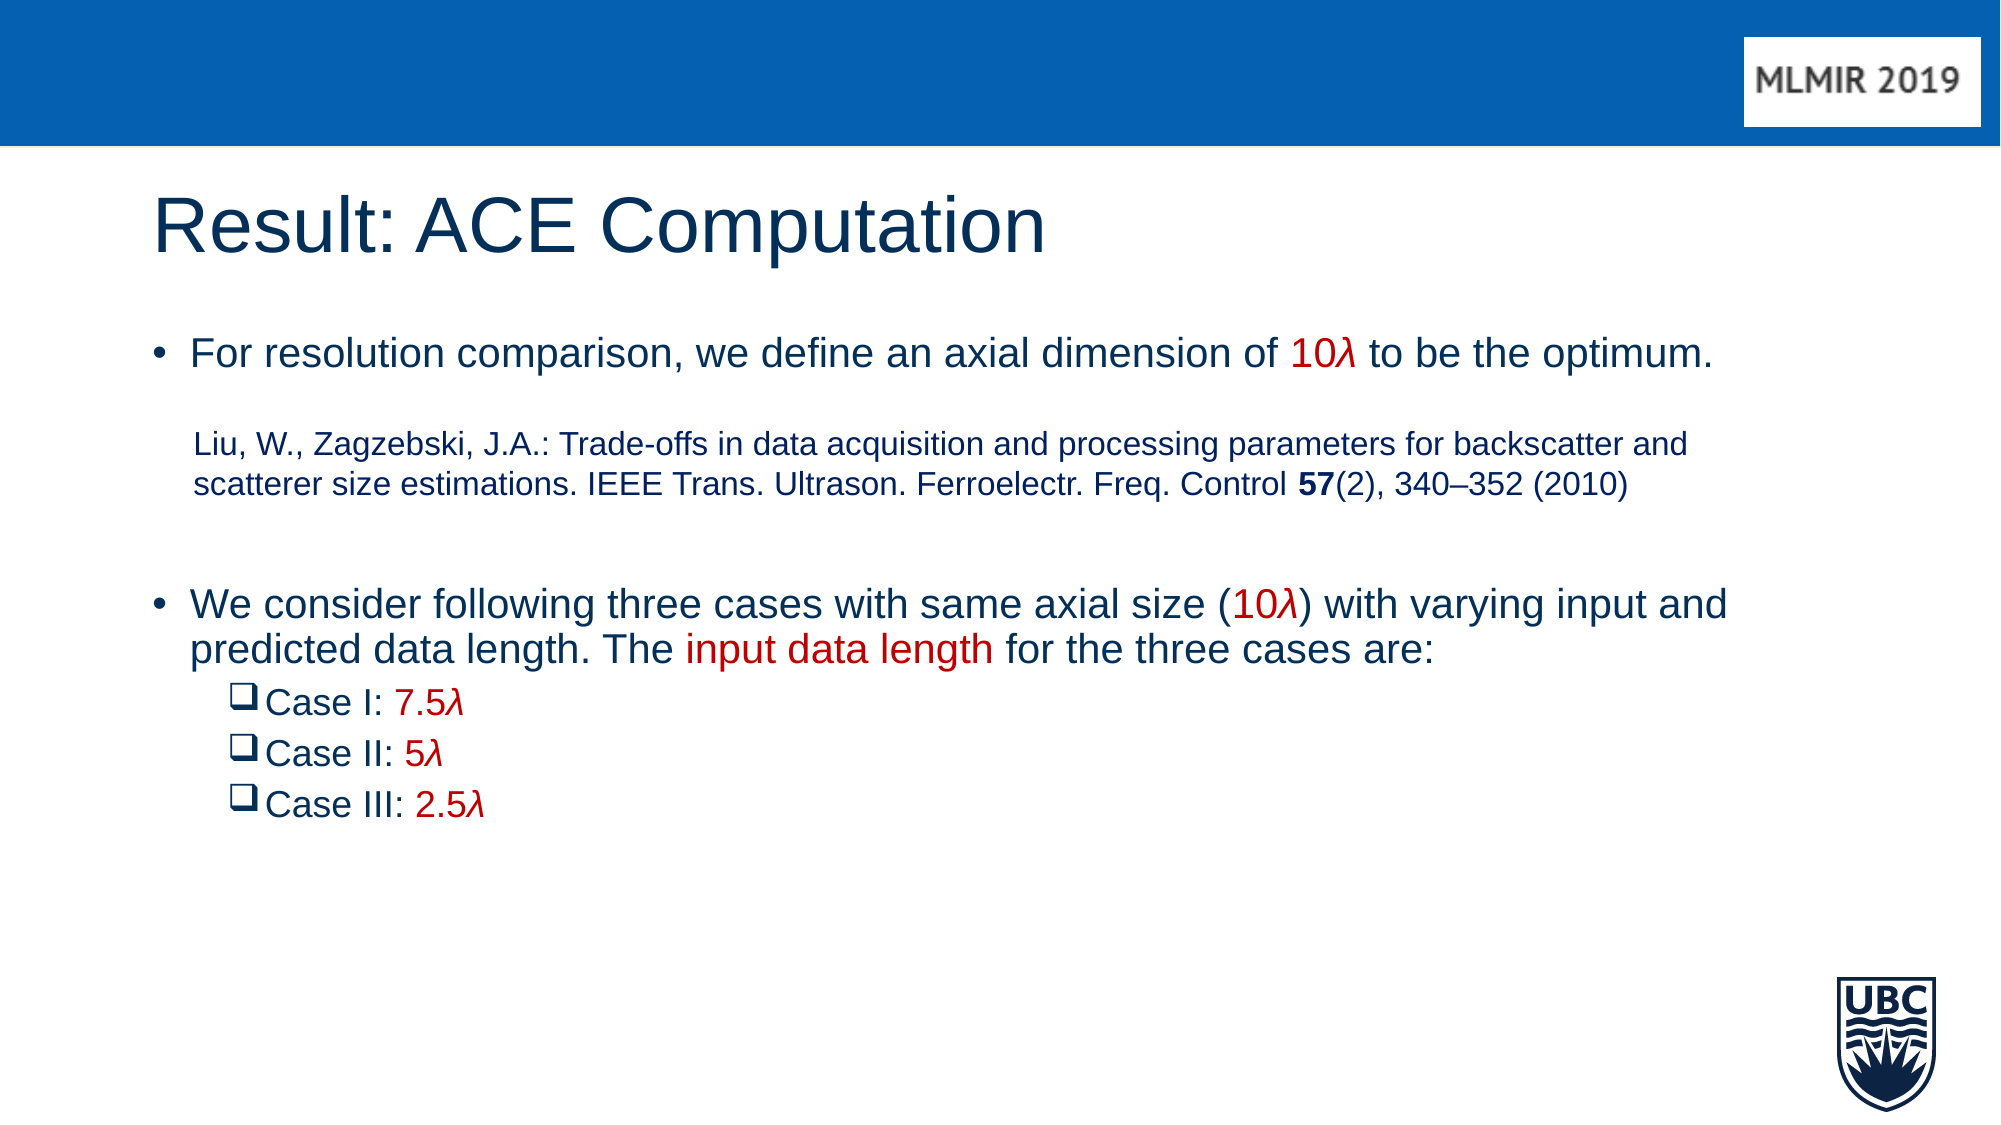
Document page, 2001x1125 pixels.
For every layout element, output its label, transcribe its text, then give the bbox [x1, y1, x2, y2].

list For resolution comparison, we define an axial dimension of 10λ to be the optimum. [137, 324, 1863, 394]
picture [1744, 37, 1981, 127]
title Result: ACE Computation [137, 176, 1863, 278]
picture [1837, 977, 1936, 1112]
text_box Liu, W., Zagzebski, J.A.: Trade-offs in data acquisition and processing parameters for backscatter and scatterer size estimations. IEEE Trans. Ultrason. Ferroelectr. Freq. Control 57(2), 340–352 (2010) [178, 415, 1822, 510]
text_box We consider following three cases with same axial size (10λ) with varying input and predicted data length. The input data length for the three cases are: Case I: 7.5λ Case II: 5λ Case III: 2.5λ [137, 575, 1863, 954]
